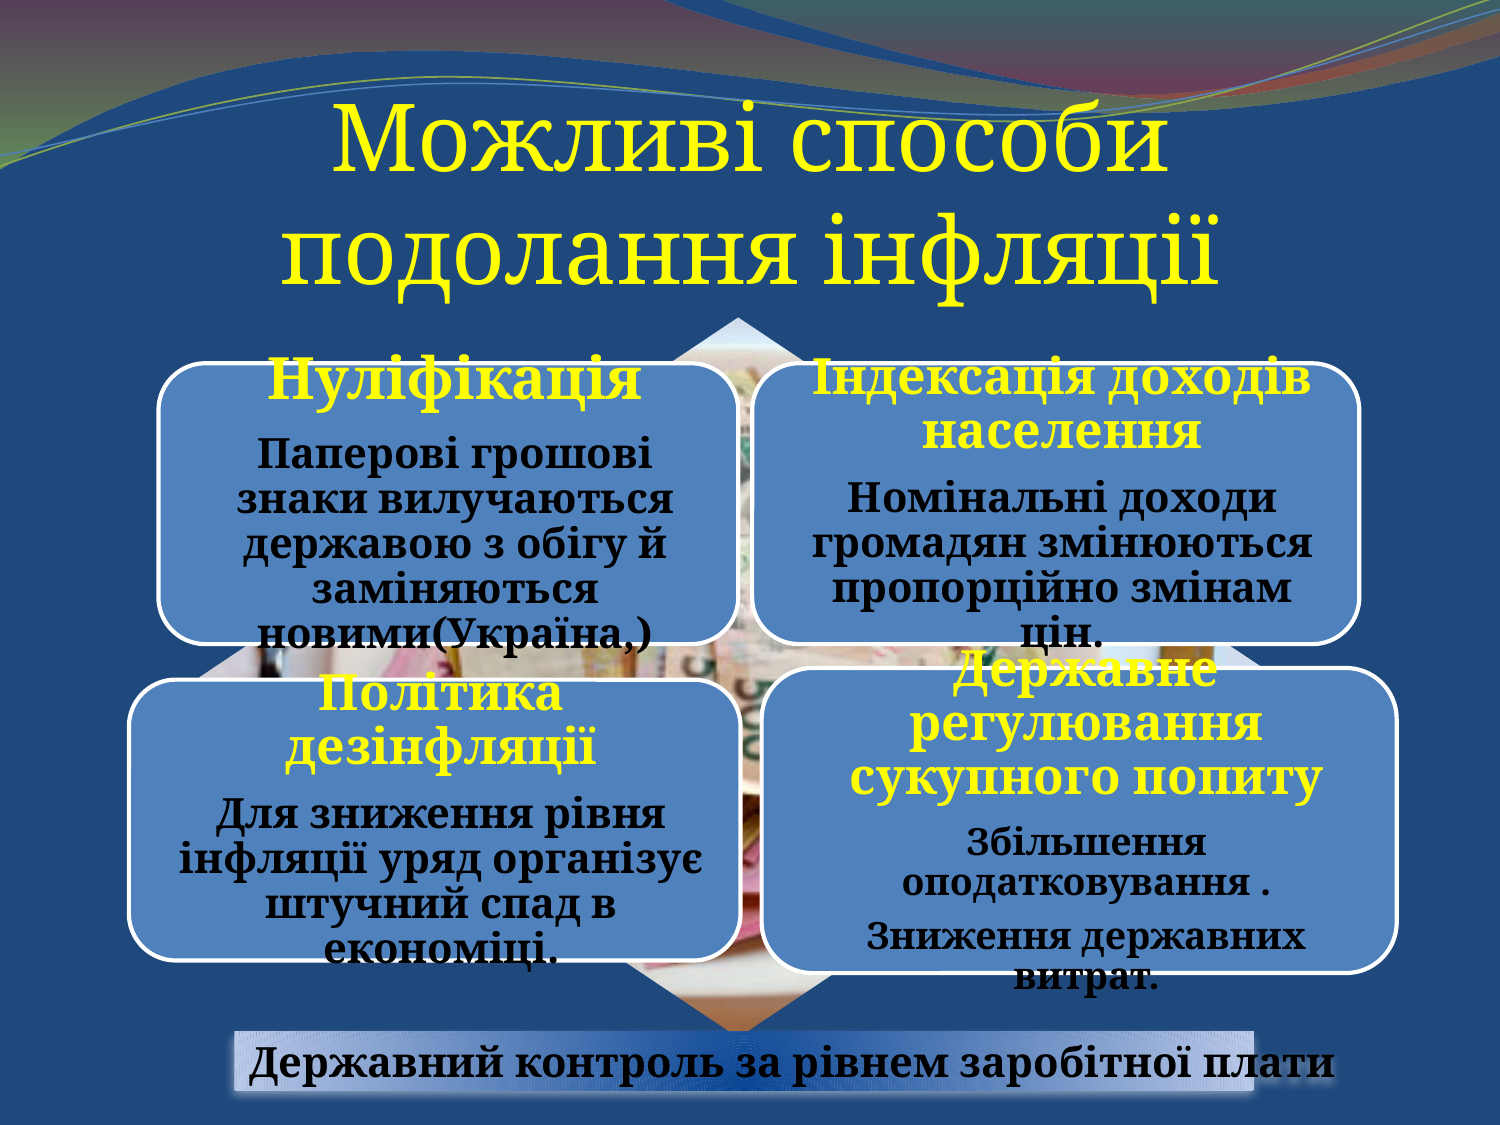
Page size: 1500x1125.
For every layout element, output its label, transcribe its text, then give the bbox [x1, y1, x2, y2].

title Можливі способи подолання інфляції [75, 70, 1425, 303]
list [74, 317, 1426, 1038]
text_box Державний контроль за рівнем заробітної плати [234, 1051, 1254, 1091]
